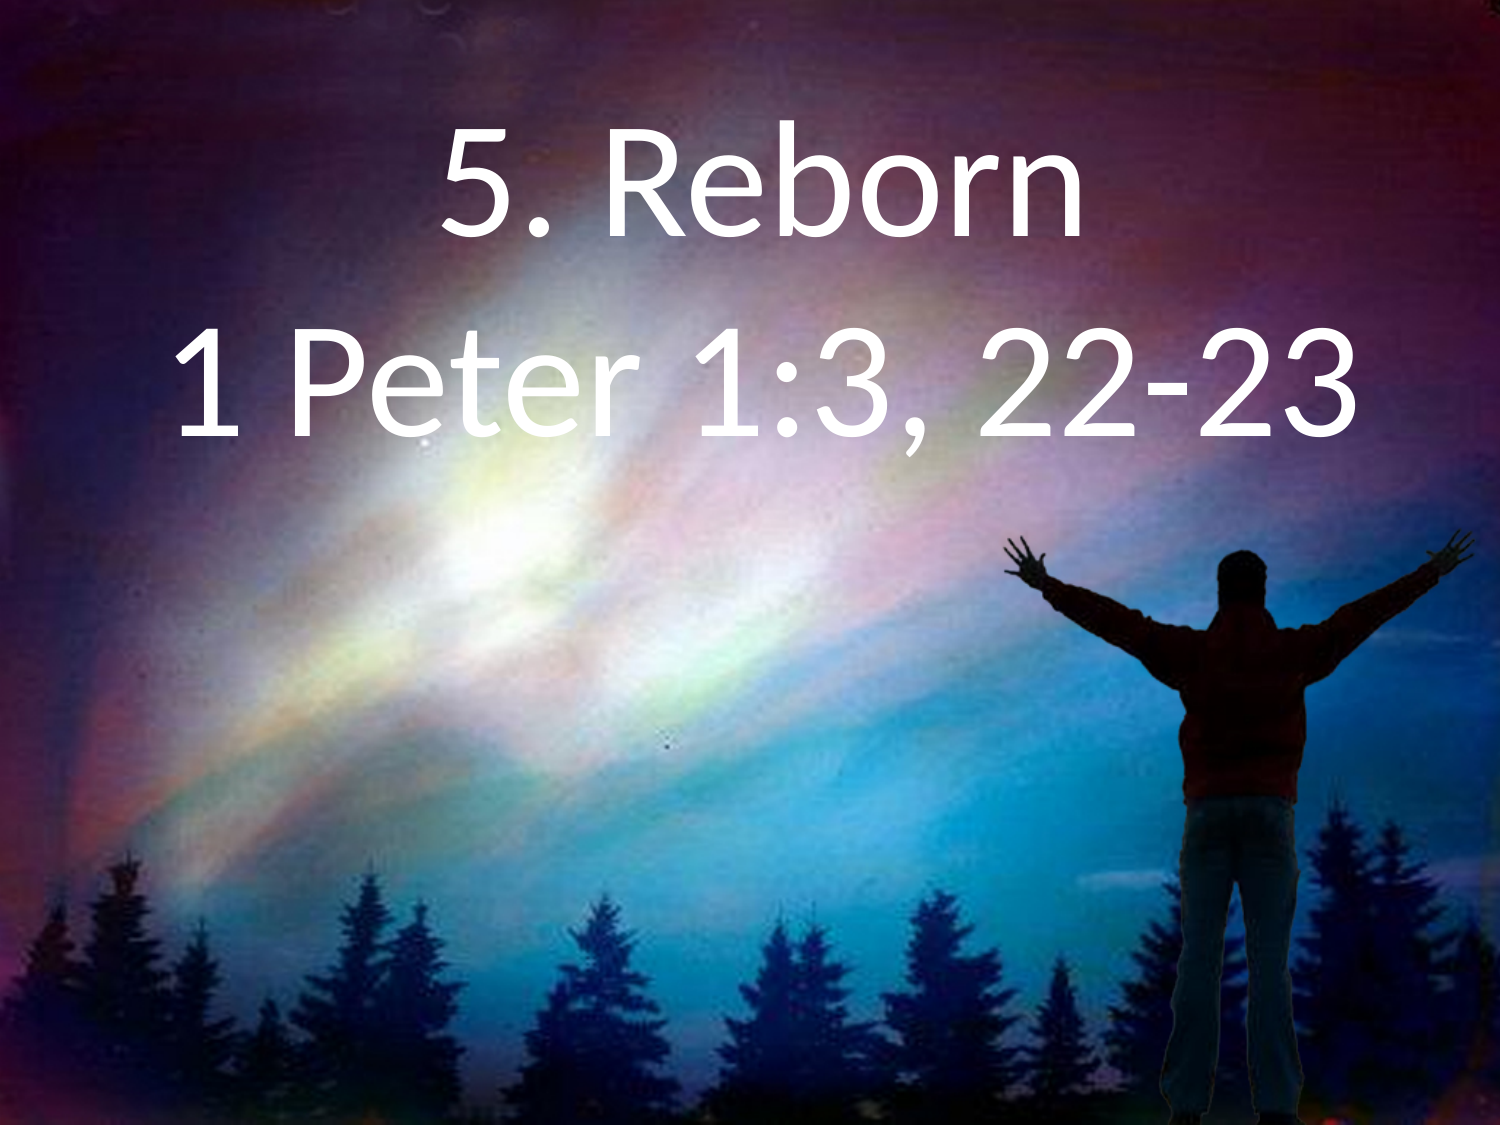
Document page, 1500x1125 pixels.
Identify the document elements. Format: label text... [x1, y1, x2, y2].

picture [0, 0, 1500, 1125]
text_box 5. Reborn 1 Peter 1:3, 22-23 [87, 62, 1438, 478]
